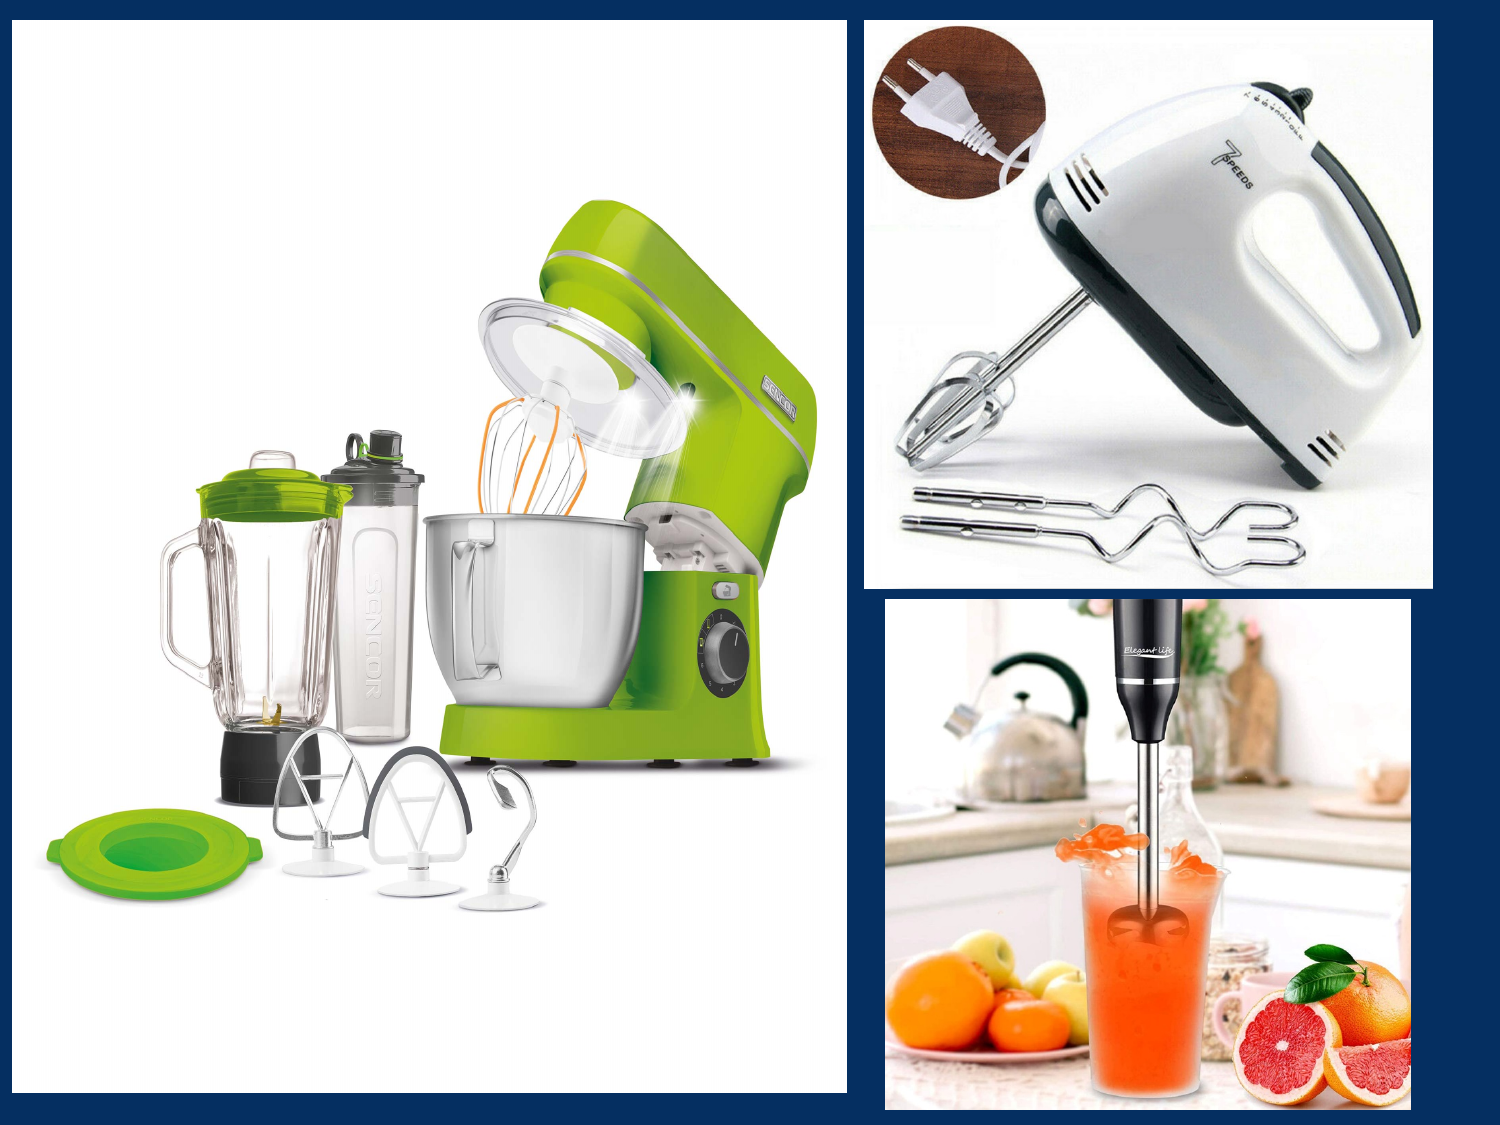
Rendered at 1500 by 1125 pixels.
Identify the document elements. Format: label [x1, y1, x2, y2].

picture [863, 20, 1434, 590]
picture [12, 19, 848, 1093]
picture [885, 599, 1412, 1110]
